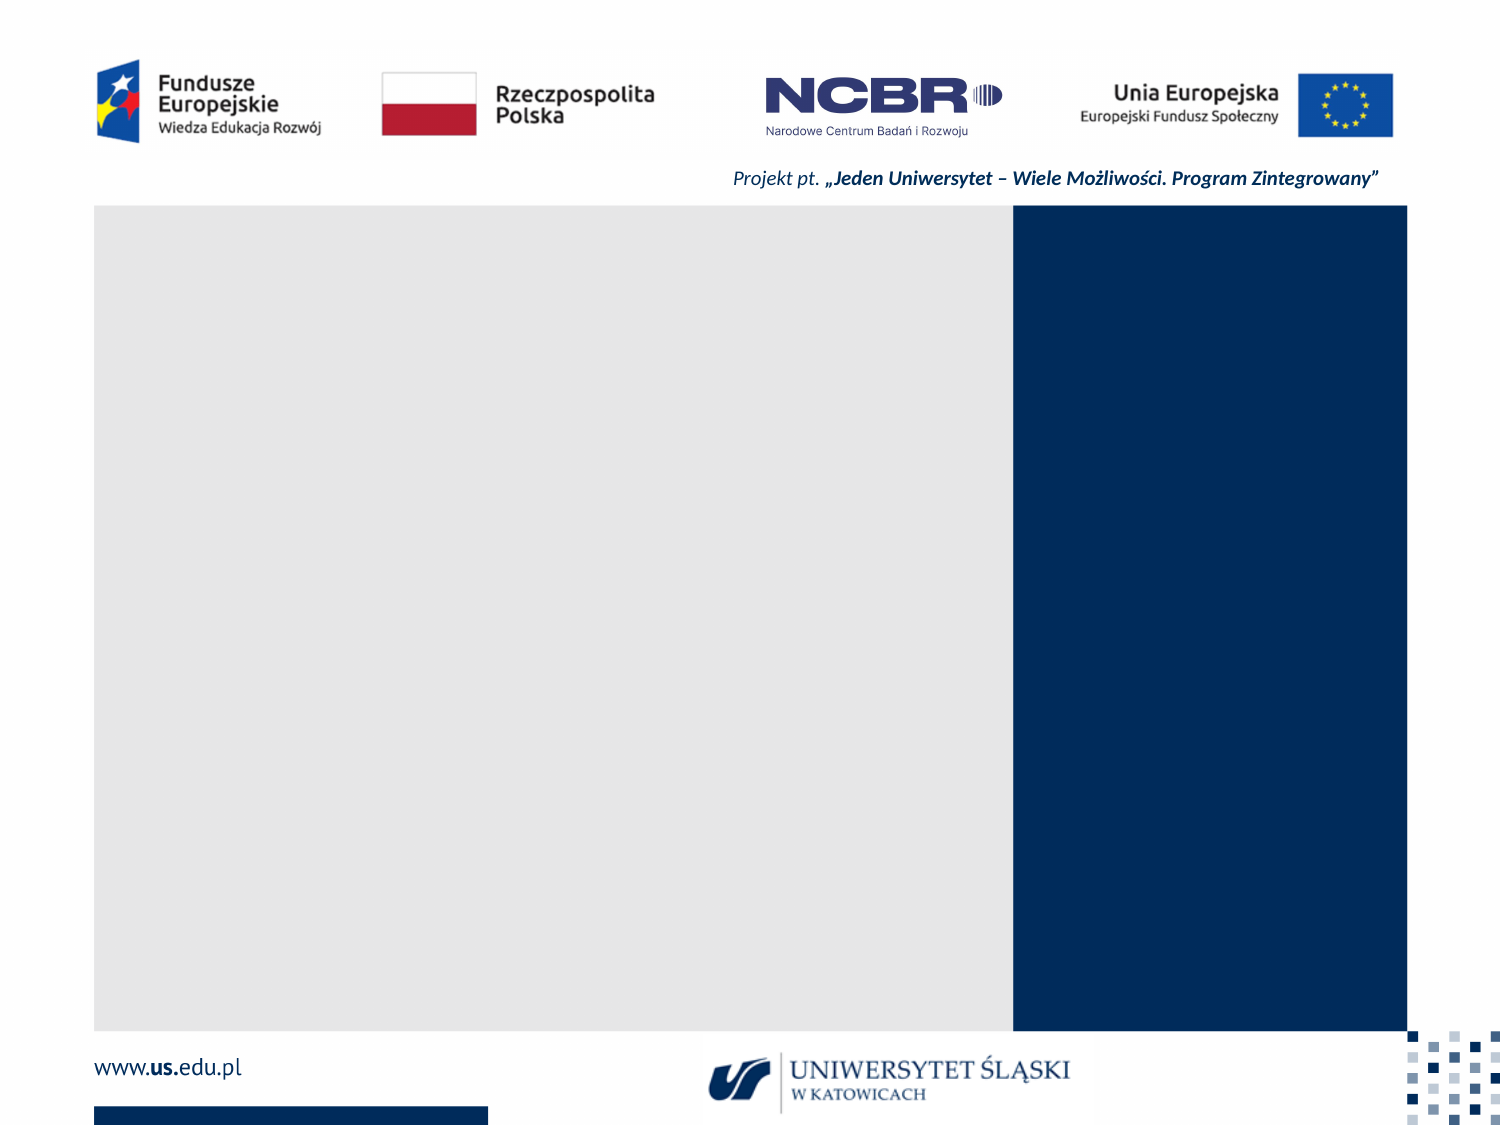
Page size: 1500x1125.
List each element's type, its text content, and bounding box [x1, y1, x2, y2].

text_box Projekt pt. „Jeden Uniwersytet – Wiele Możliwości. Program Zintegrowany” [718, 157, 1409, 190]
picture [0, 0, 1500, 1125]
